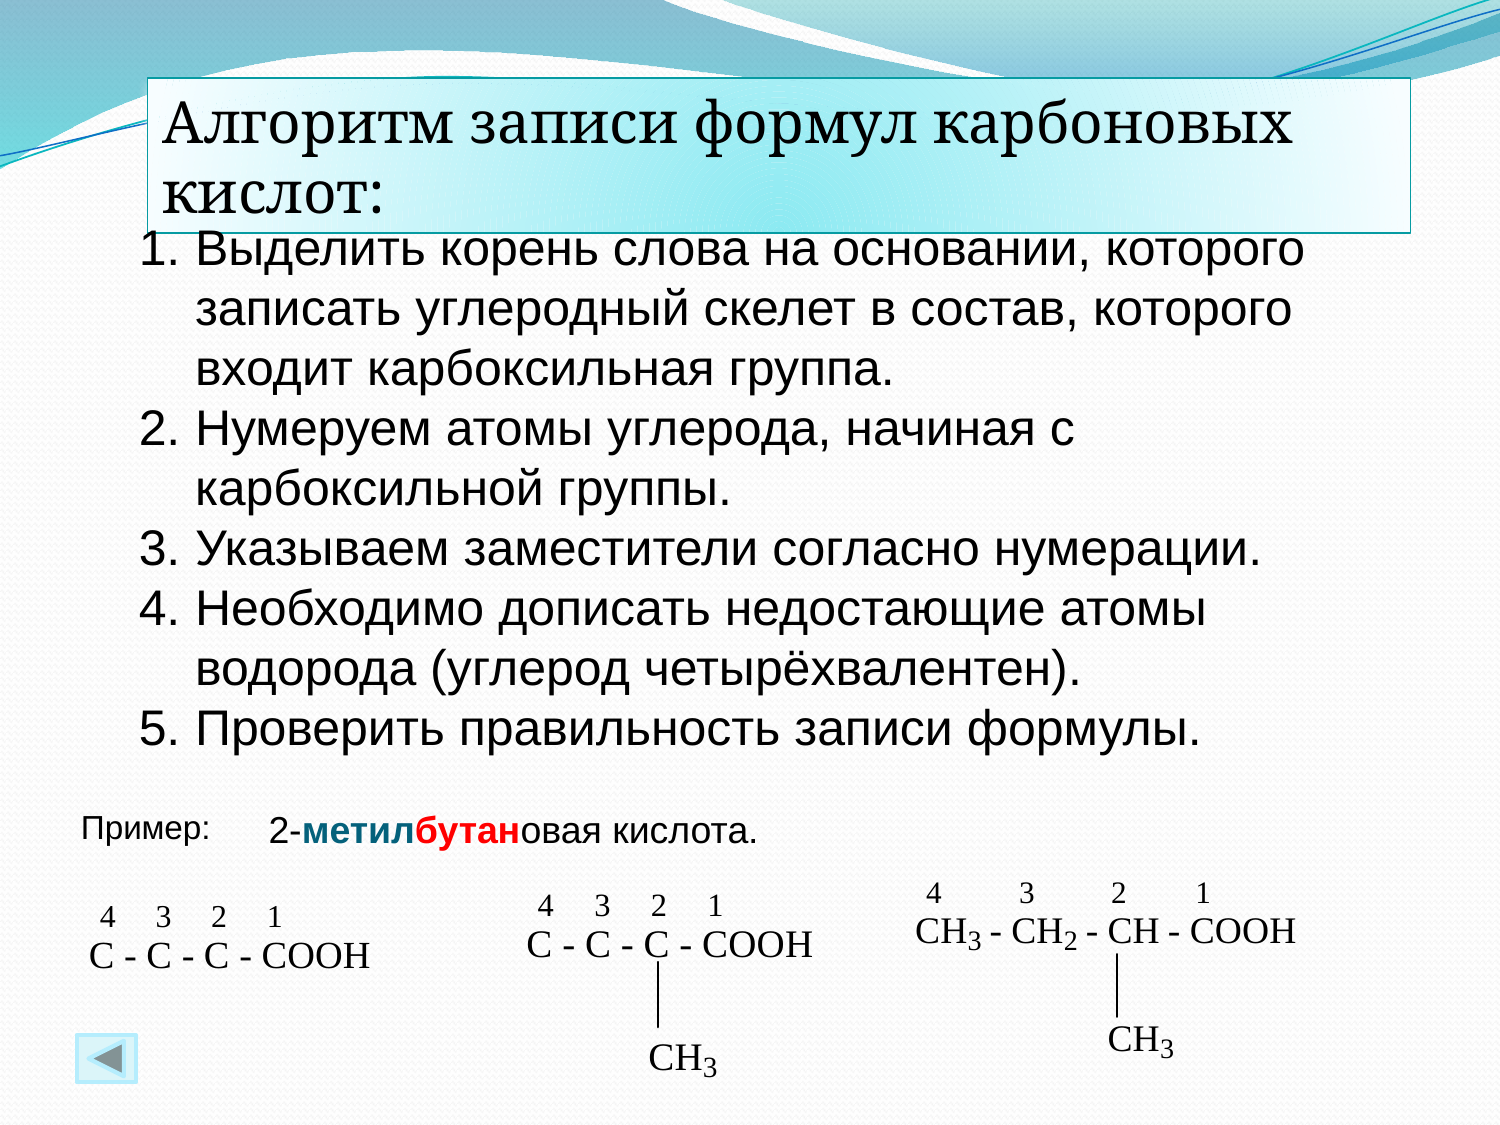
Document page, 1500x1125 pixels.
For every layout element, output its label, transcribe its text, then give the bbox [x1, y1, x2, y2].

text_box Выделить корень слова на основании, которого записать углеродный скелет в состав, которого входит карбоксильная группа. Нумеруем атомы углерода, начиная с карбоксильной группы. Указываем заместители согласно нумерации. Необходимо дописать недостающие атомы водорода (углерод четырёхвалентен). Проверить правильность записи формулы. [123, 208, 1435, 763]
text_box Алгоритм записи формул карбоновых кислот: [147, 77, 1411, 208]
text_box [64, 892, 373, 978]
text_box [75, 1033, 138, 1084]
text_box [891, 869, 1298, 1065]
text_box 2-метилбутановая кислота. [253, 798, 1223, 859]
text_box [501, 881, 815, 1085]
text_box Пример: [66, 798, 226, 854]
